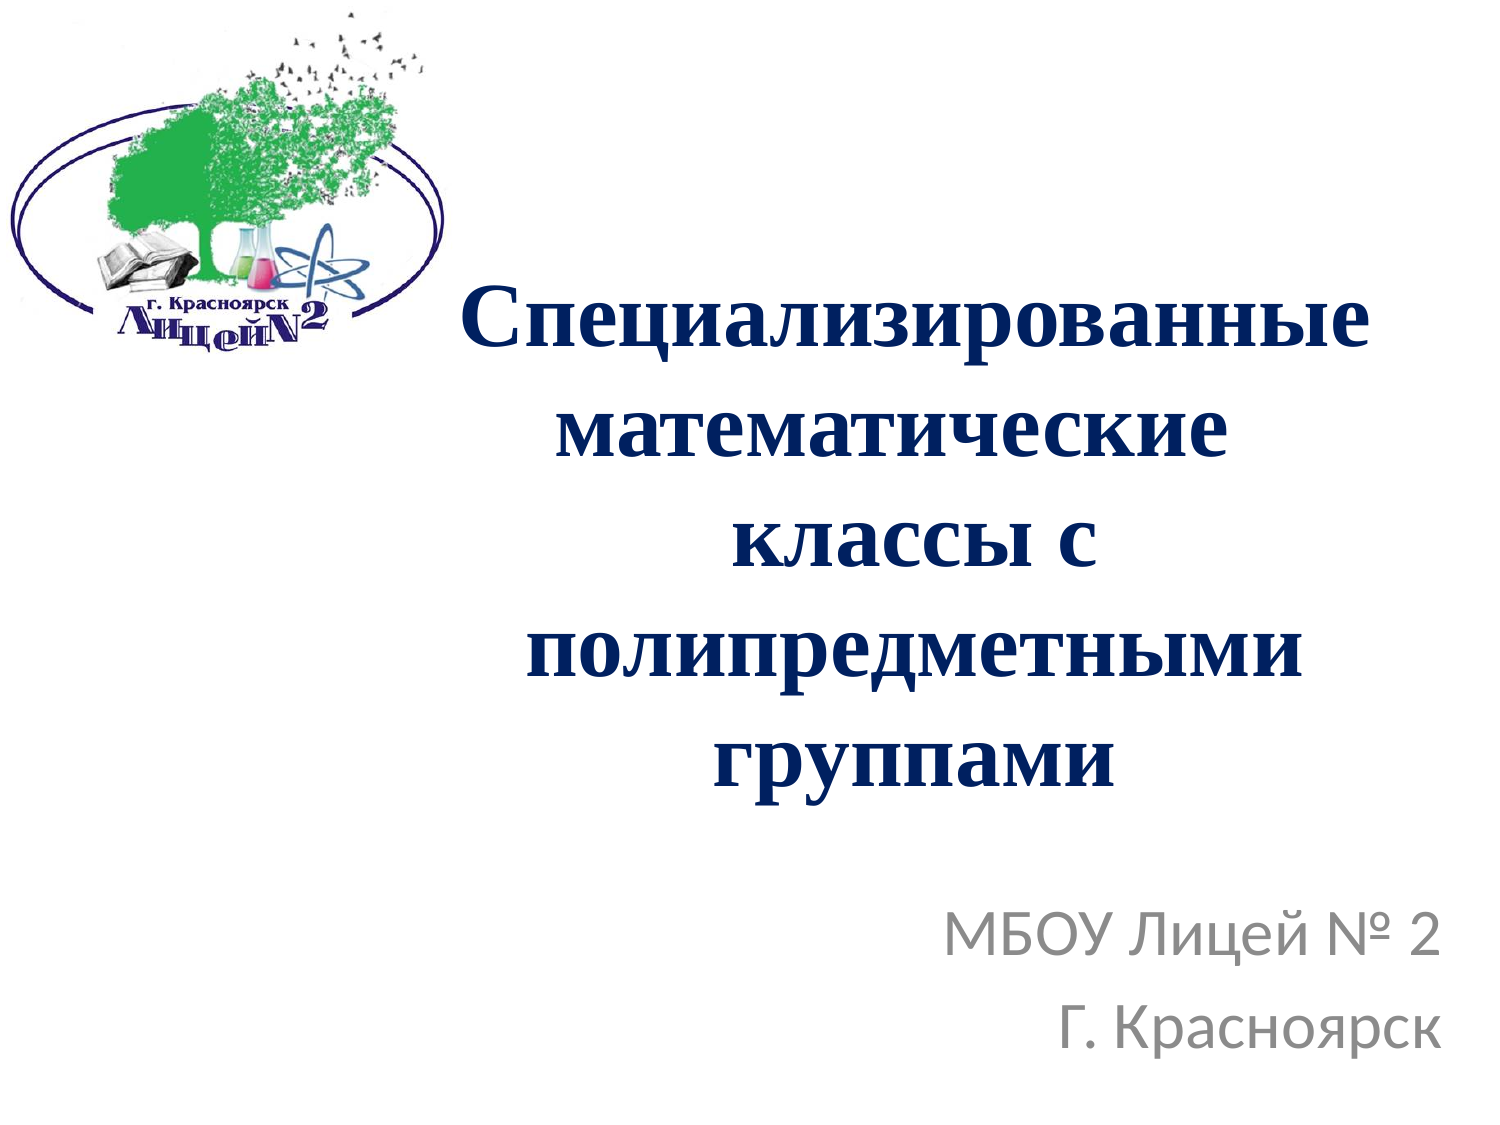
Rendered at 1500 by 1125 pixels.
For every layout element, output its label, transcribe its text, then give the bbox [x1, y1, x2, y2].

title Специализированные математические классы с полипредметными группами [395, 408, 1435, 651]
subtitle МБОУ Лицей № 2 Г. Красноярск [726, 881, 1458, 1110]
picture [6, 0, 461, 362]
